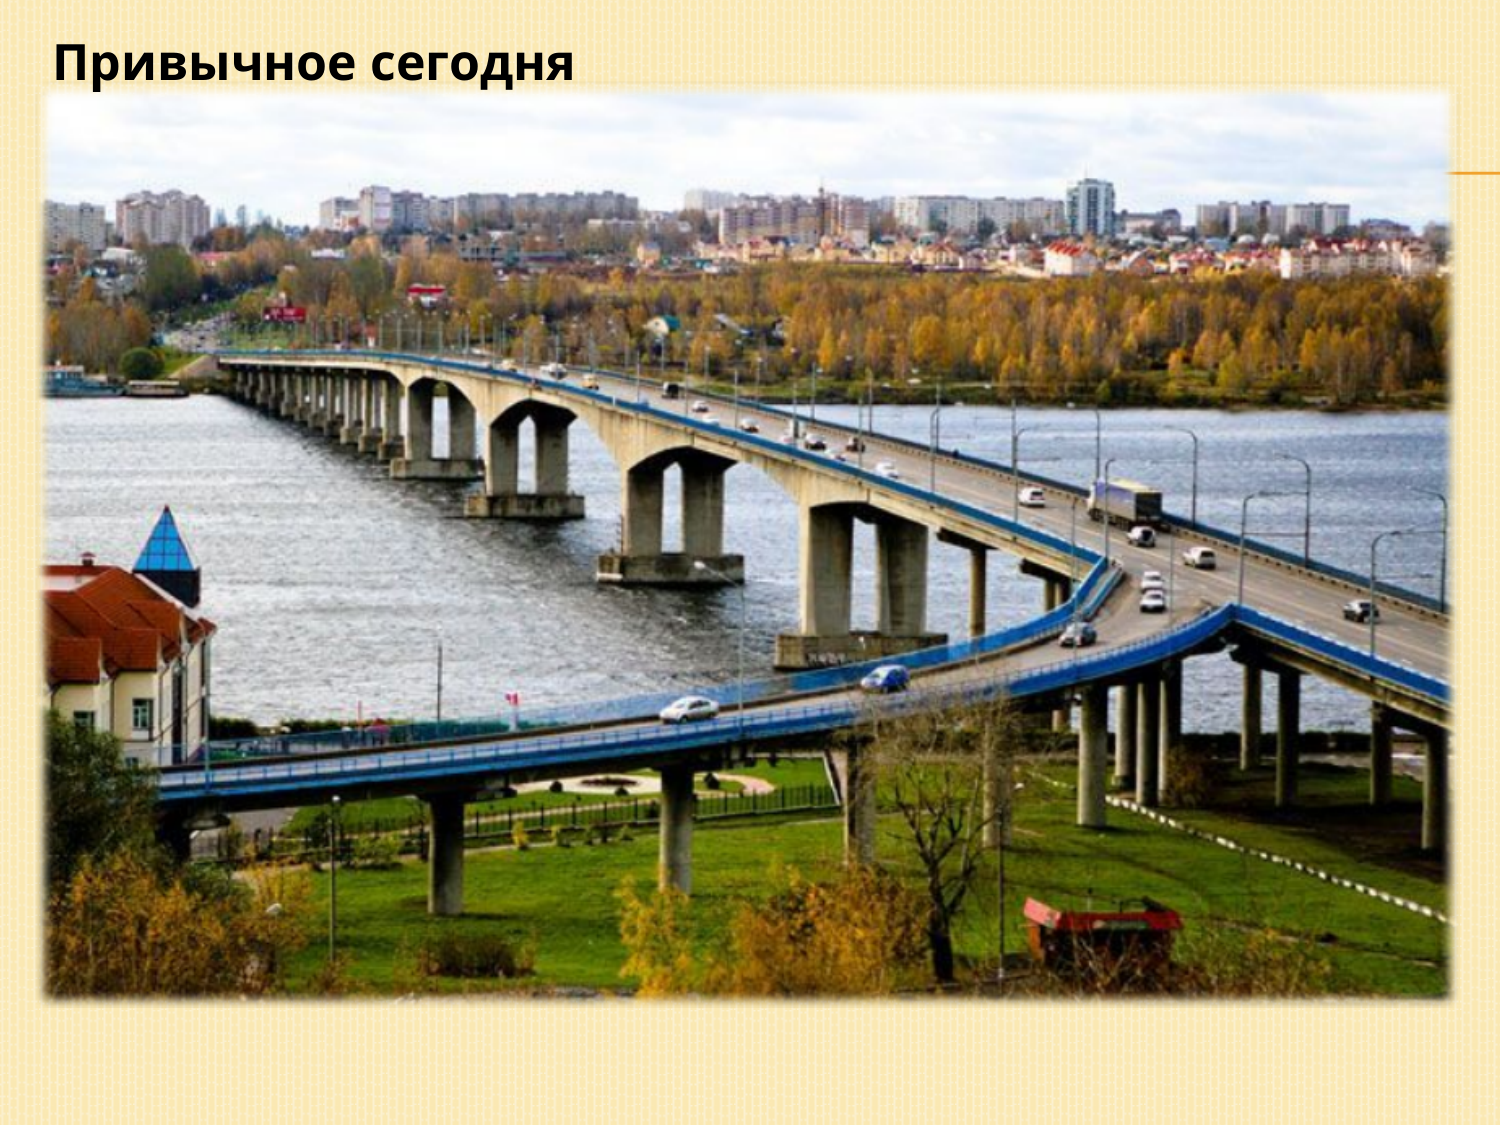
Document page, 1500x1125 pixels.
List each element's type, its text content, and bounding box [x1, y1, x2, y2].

text_box Привычное сегодня [37, 23, 591, 78]
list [34, 81, 1461, 1009]
